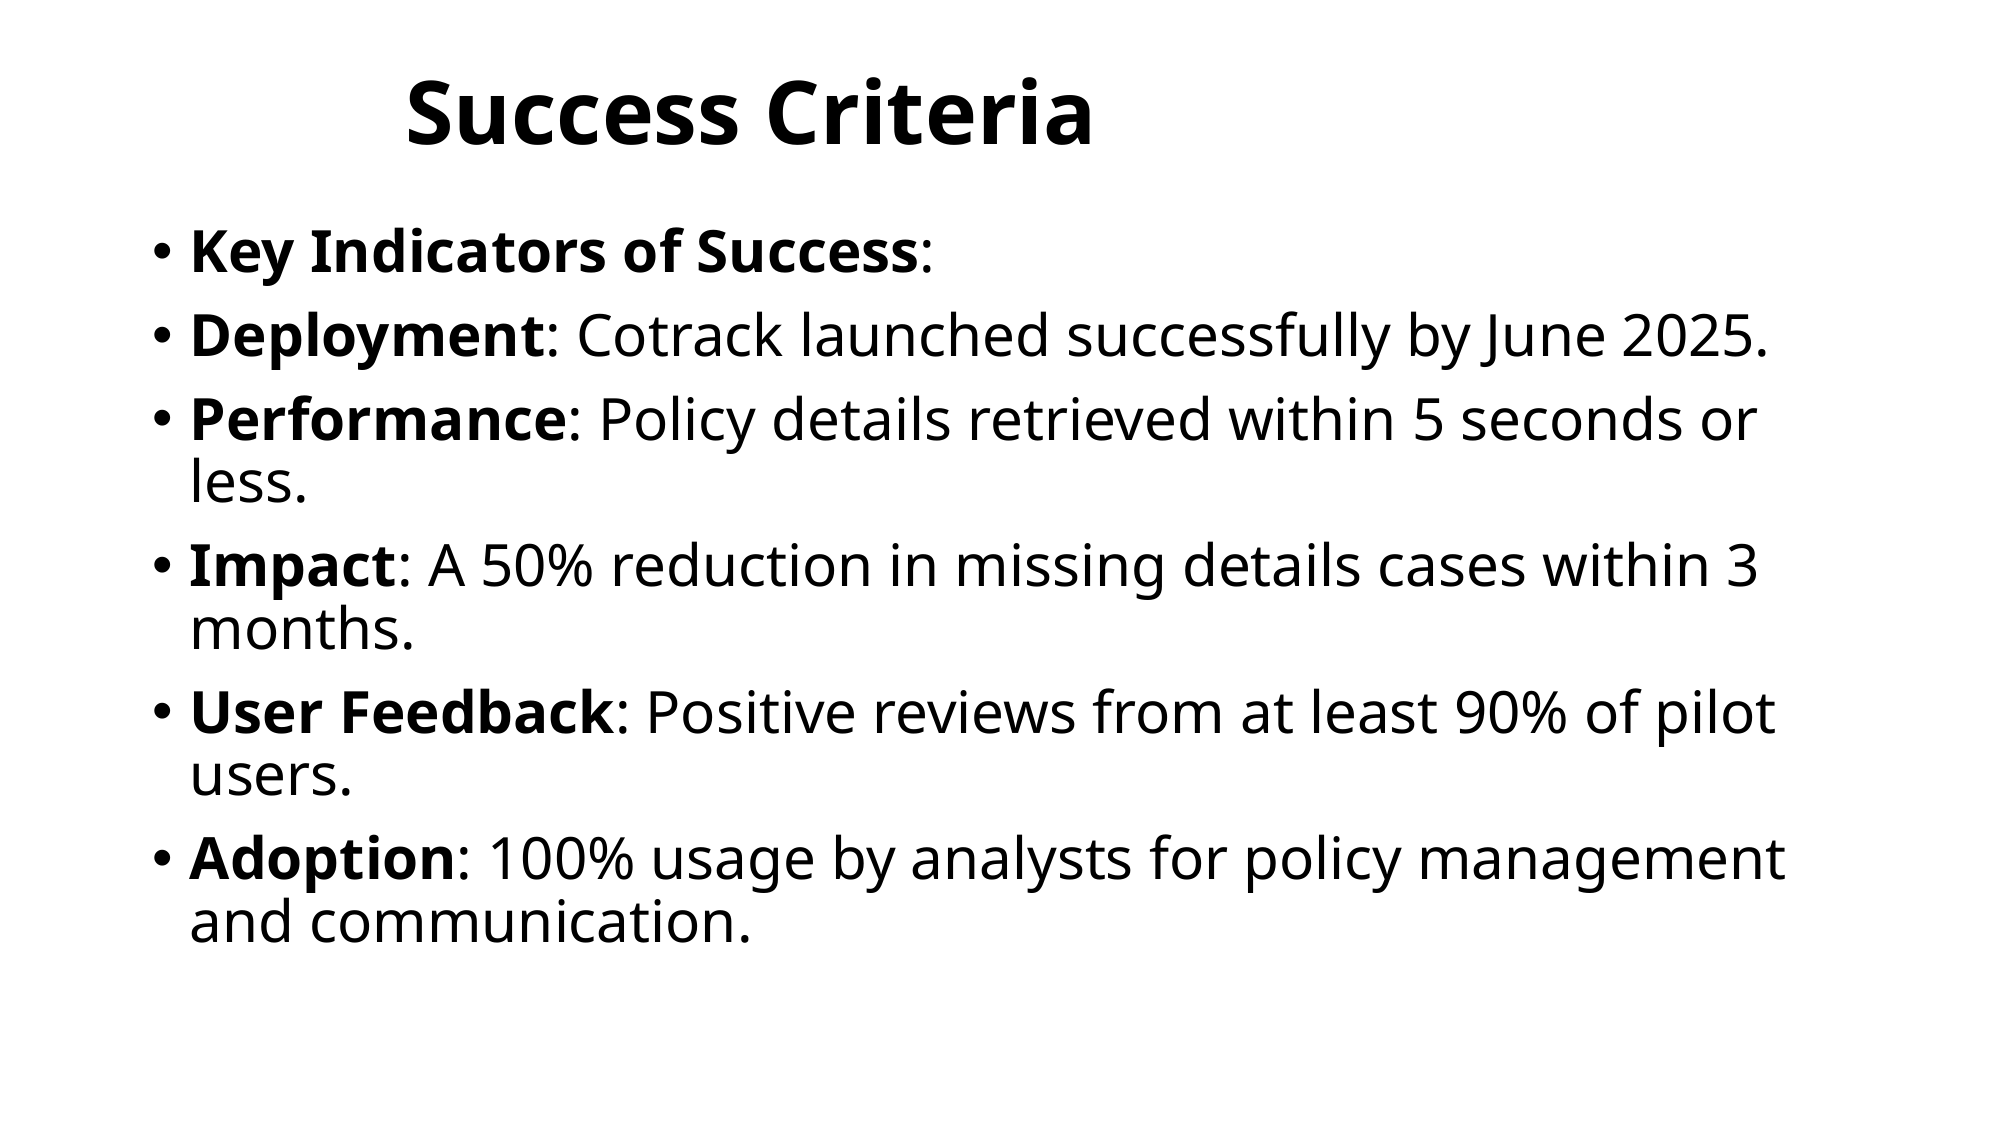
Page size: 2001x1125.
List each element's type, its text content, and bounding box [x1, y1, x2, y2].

list Key Indicators of Success: Deployment: Cotrack launched successfully by June 2025. Performance: Policy details retrieved within 5 seconds or less. Impact: A 50% reduction in missing details cases within 3 months. User Feedback: Positive reviews from at least 90% of pilot users. Adoption: 100% usage by analysts for policy management and communication. [137, 214, 1863, 1014]
title Success Criteria [137, 59, 1863, 214]
